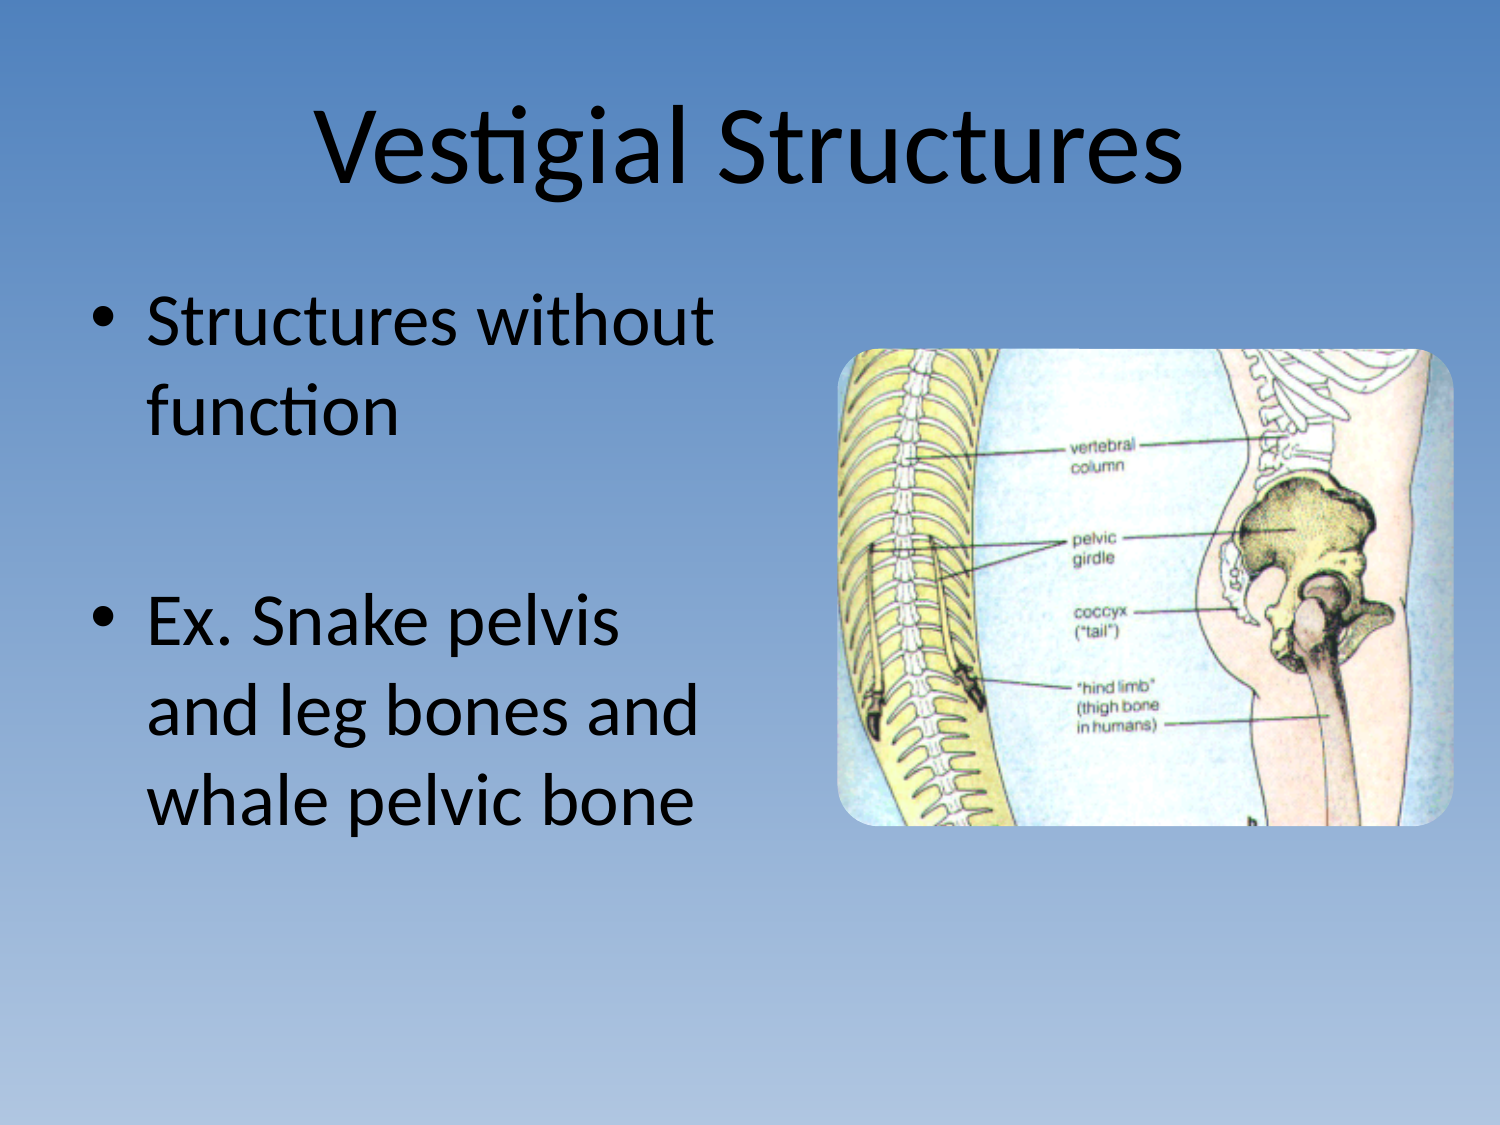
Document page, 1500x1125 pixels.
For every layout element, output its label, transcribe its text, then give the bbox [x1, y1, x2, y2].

title Vestigial Structures [74, 44, 1426, 233]
list Structures without function Ex. Snake pelvis and leg bones and whale pelvic bone [74, 262, 738, 1006]
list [837, 348, 1454, 827]
